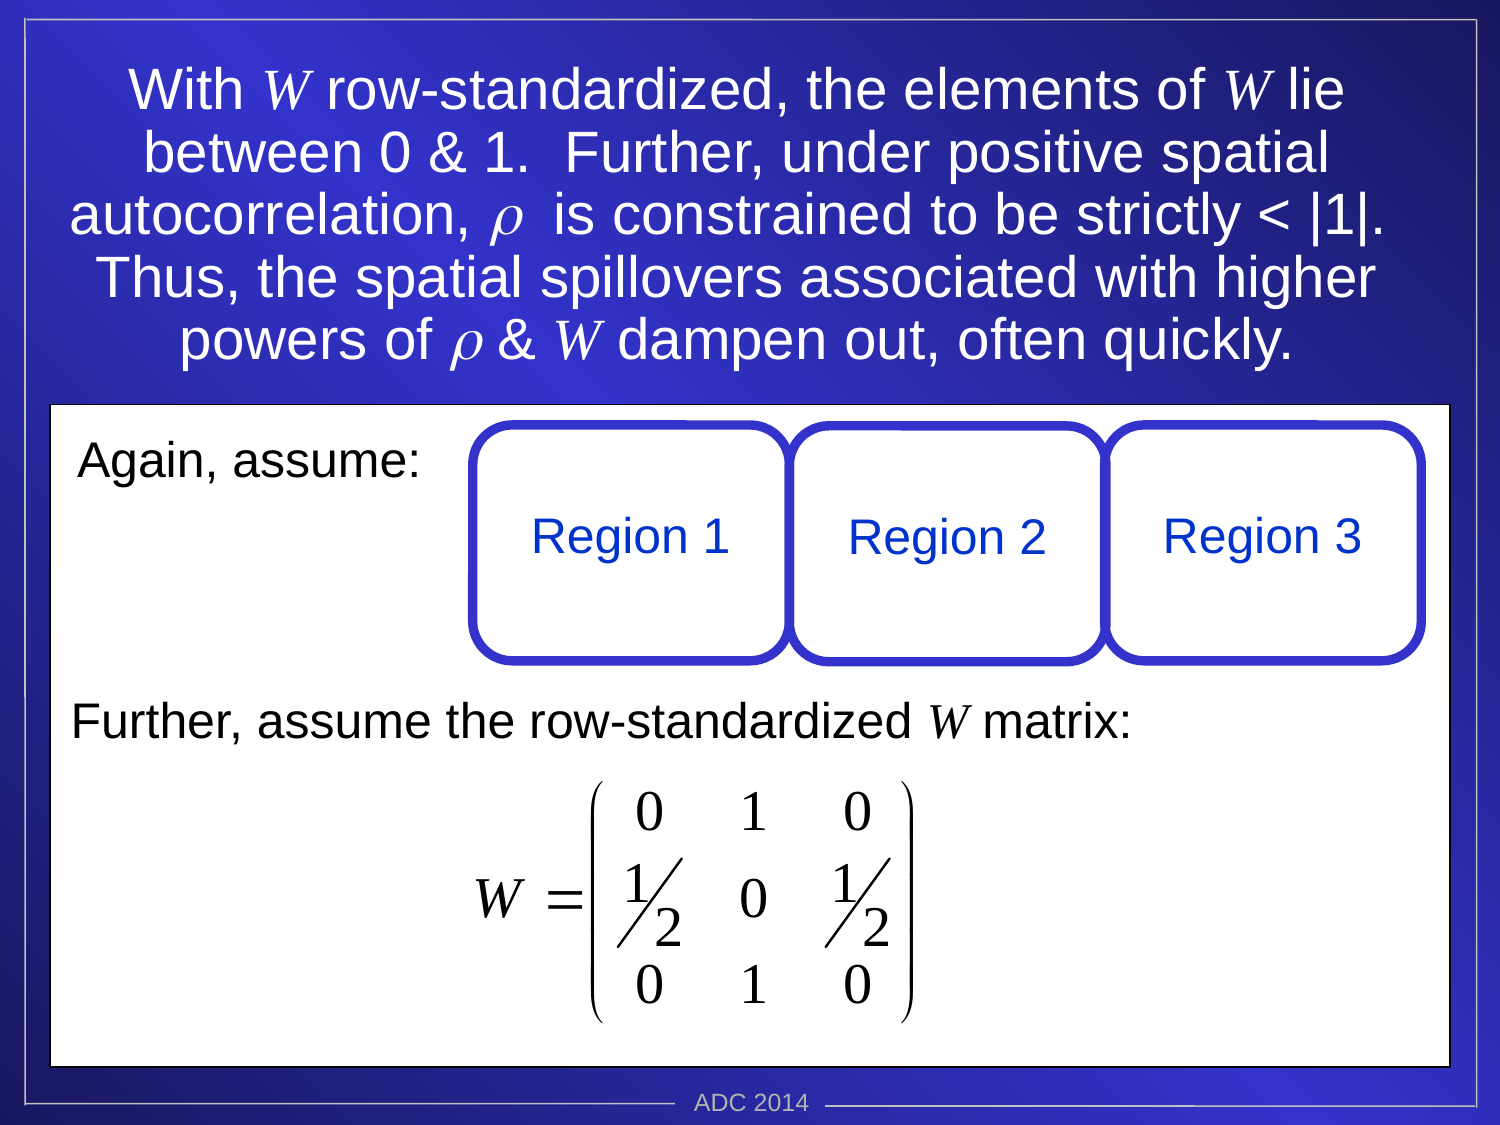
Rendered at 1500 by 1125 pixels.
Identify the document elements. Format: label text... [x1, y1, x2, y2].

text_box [55, 680, 1419, 1038]
footer ADC 2014 [514, 1078, 990, 1125]
title With W row-standardized, the elements of W lie between 0 & 1. Further, under positive spatial autocorrelation,  is constrained to be strictly < |1|. Thus, the spatial spillovers associated with higher powers of  & W dampen out, often quickly. [0, 8, 1476, 422]
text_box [49, 404, 1451, 1068]
